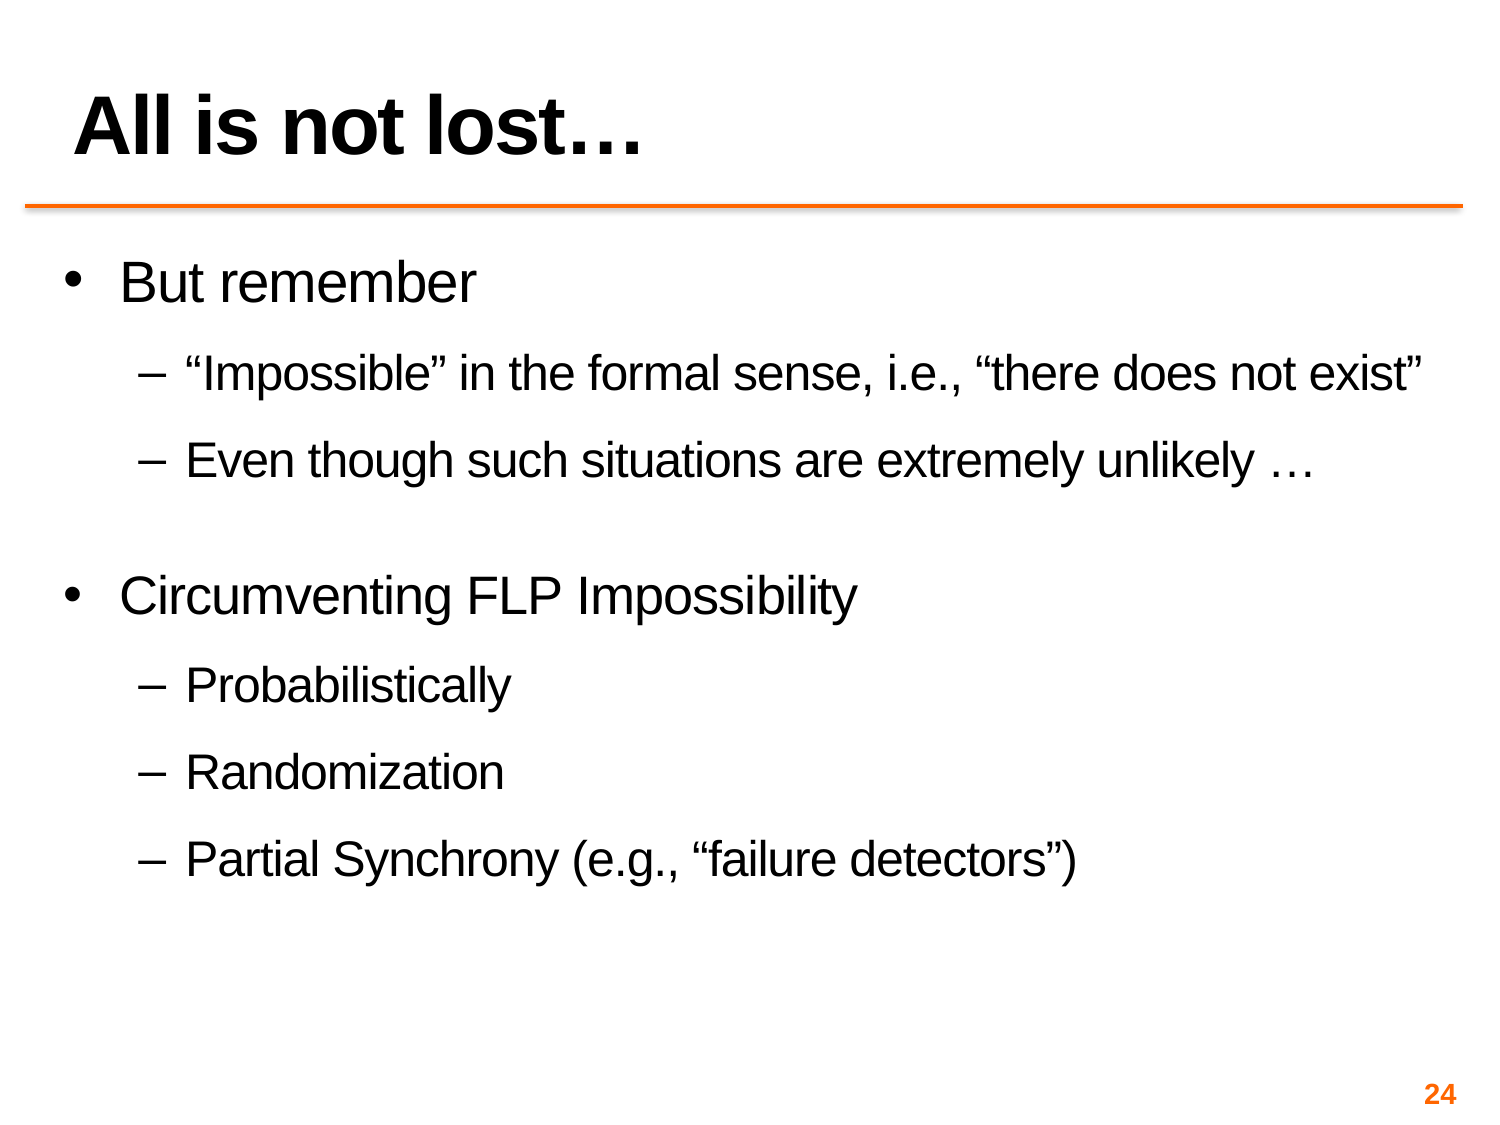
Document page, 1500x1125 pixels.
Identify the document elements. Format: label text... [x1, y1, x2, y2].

list But remember “Impossible” in the formal sense, i.e., “there does not exist” Even though such situations are extremely unlikely … Circumventing FLP Impossibility Probabilistically Randomization Partial Synchrony (e.g., “failure detectors”) [57, 237, 1500, 1060]
slide_number 24 [1112, 1074, 1463, 1110]
title All is not lost… [57, 2, 1463, 178]
